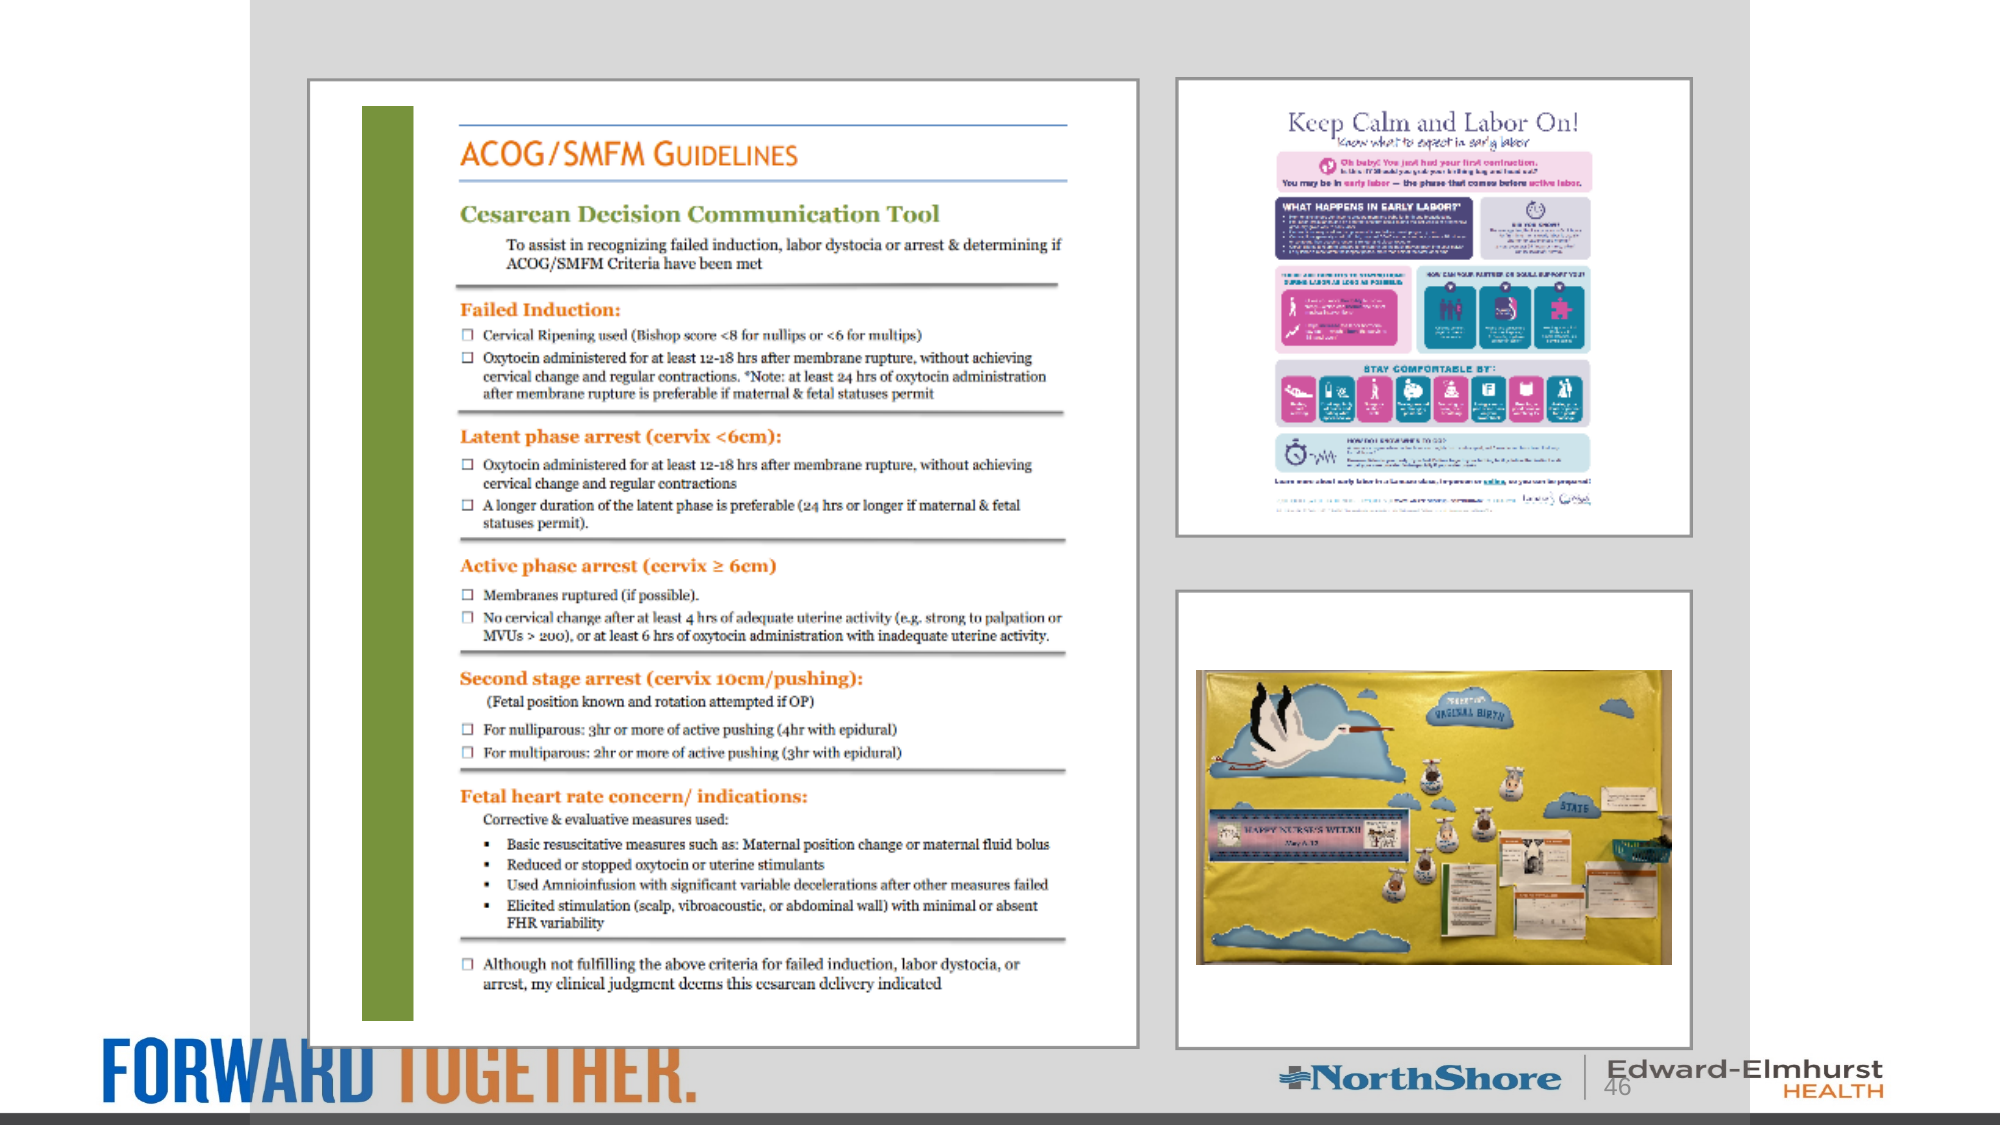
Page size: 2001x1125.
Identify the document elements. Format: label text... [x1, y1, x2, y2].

text_box [249, 0, 1751, 1125]
text_box [1176, 590, 1692, 1049]
slide_number 46 [1568, 1055, 1647, 1116]
picture [362, 106, 1085, 1021]
picture [0, 1024, 249, 1125]
text_box [1176, 78, 1692, 537]
picture [1266, 105, 1602, 512]
text_box [308, 79, 1139, 1048]
picture [1751, 1024, 2000, 1125]
picture [1196, 670, 1672, 965]
